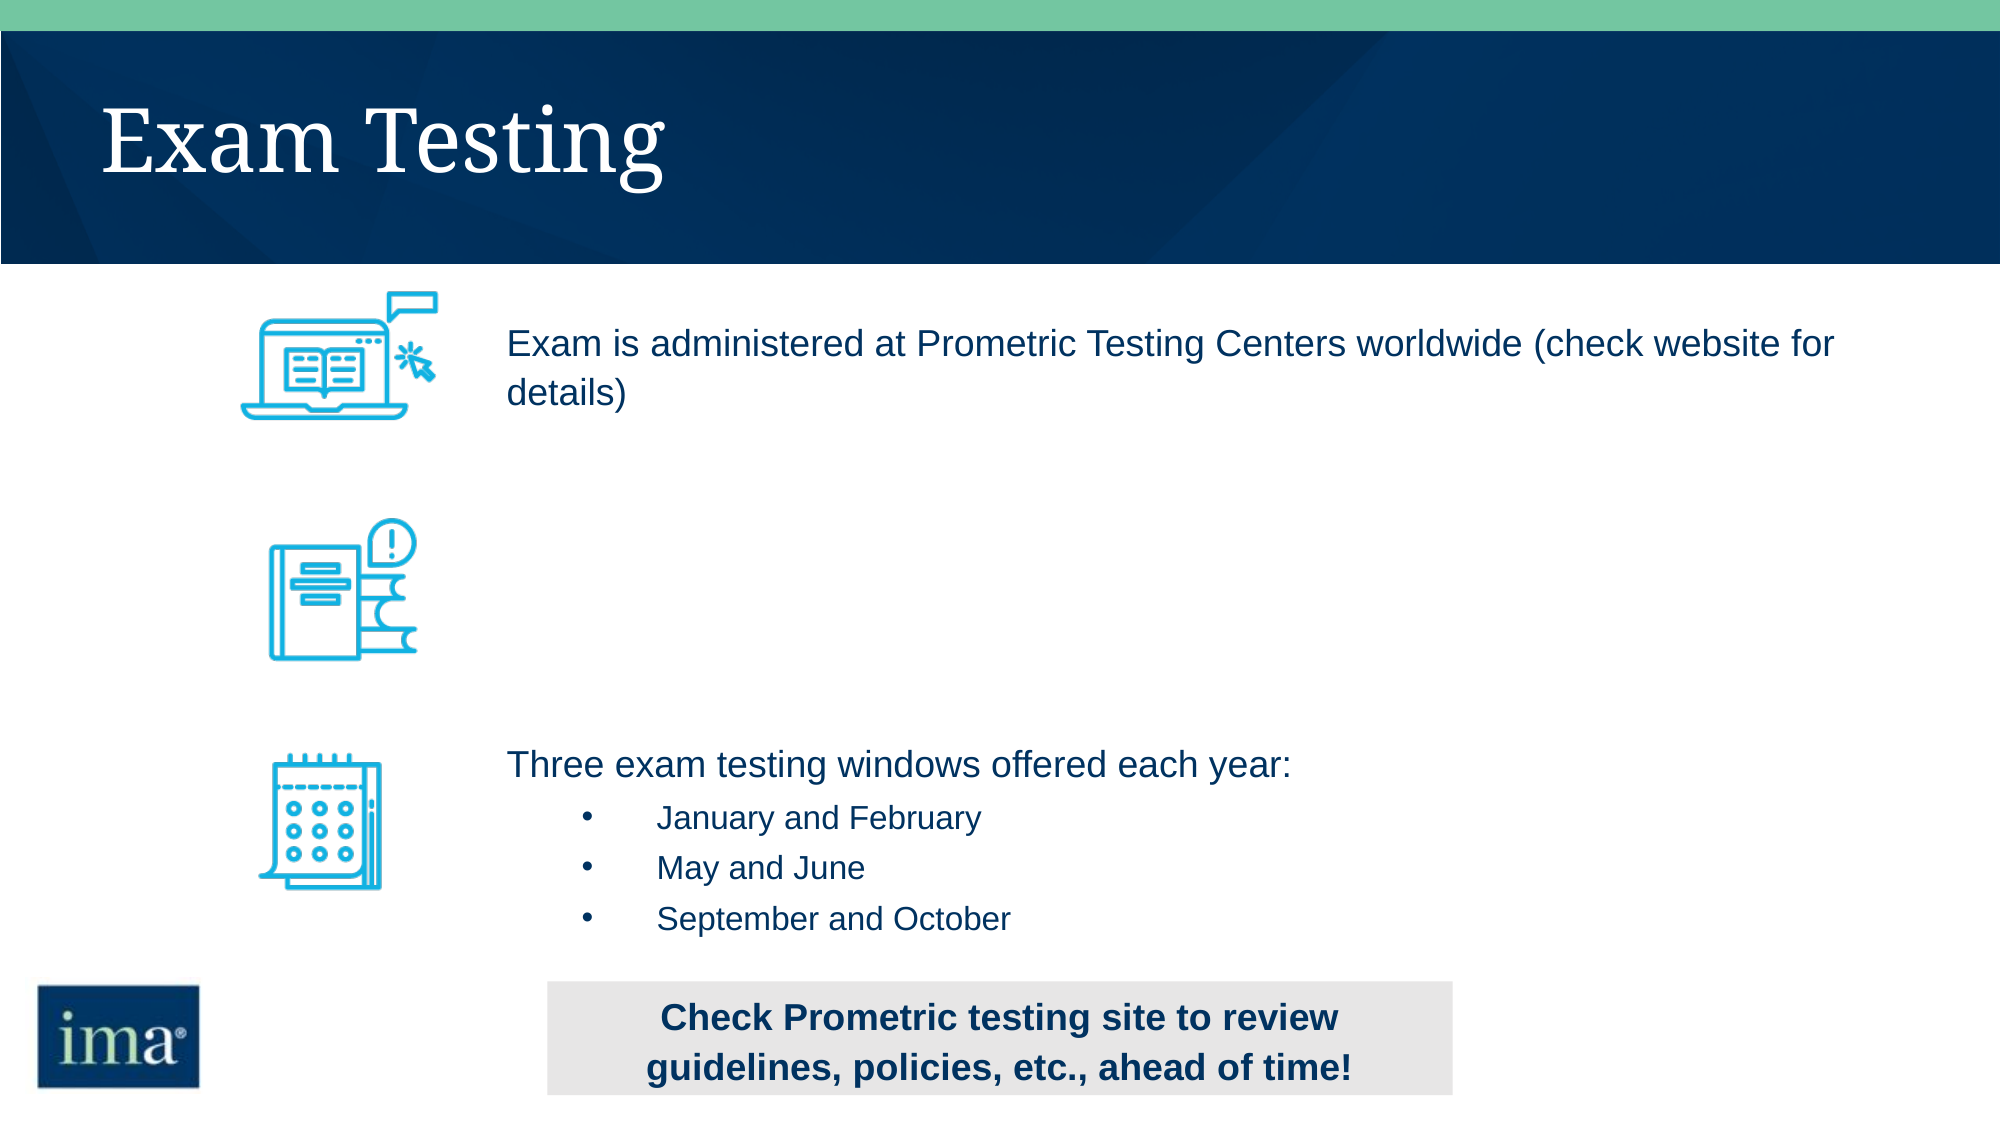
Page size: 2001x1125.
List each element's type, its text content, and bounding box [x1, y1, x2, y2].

picture [247, 514, 425, 666]
text_box Check Prometric testing site to review guidelines, policies, etc., ahead of time! [547, 981, 1453, 1096]
picture [0, 31, 2000, 264]
picture [229, 283, 444, 434]
text_box Exam is administered at Prometric Testing Centers worldwide (check website for details) Three exam testing windows offered each year: January and February May and June September and October Candidates schedule exams at their own pace: Part 1 and Part 2 can be taken in any order On average, candidates complete the program within 12-18 months [491, 307, 1889, 1003]
picture [25, 977, 212, 1094]
title Exam Testing [85, 87, 1917, 200]
picture [253, 746, 386, 898]
